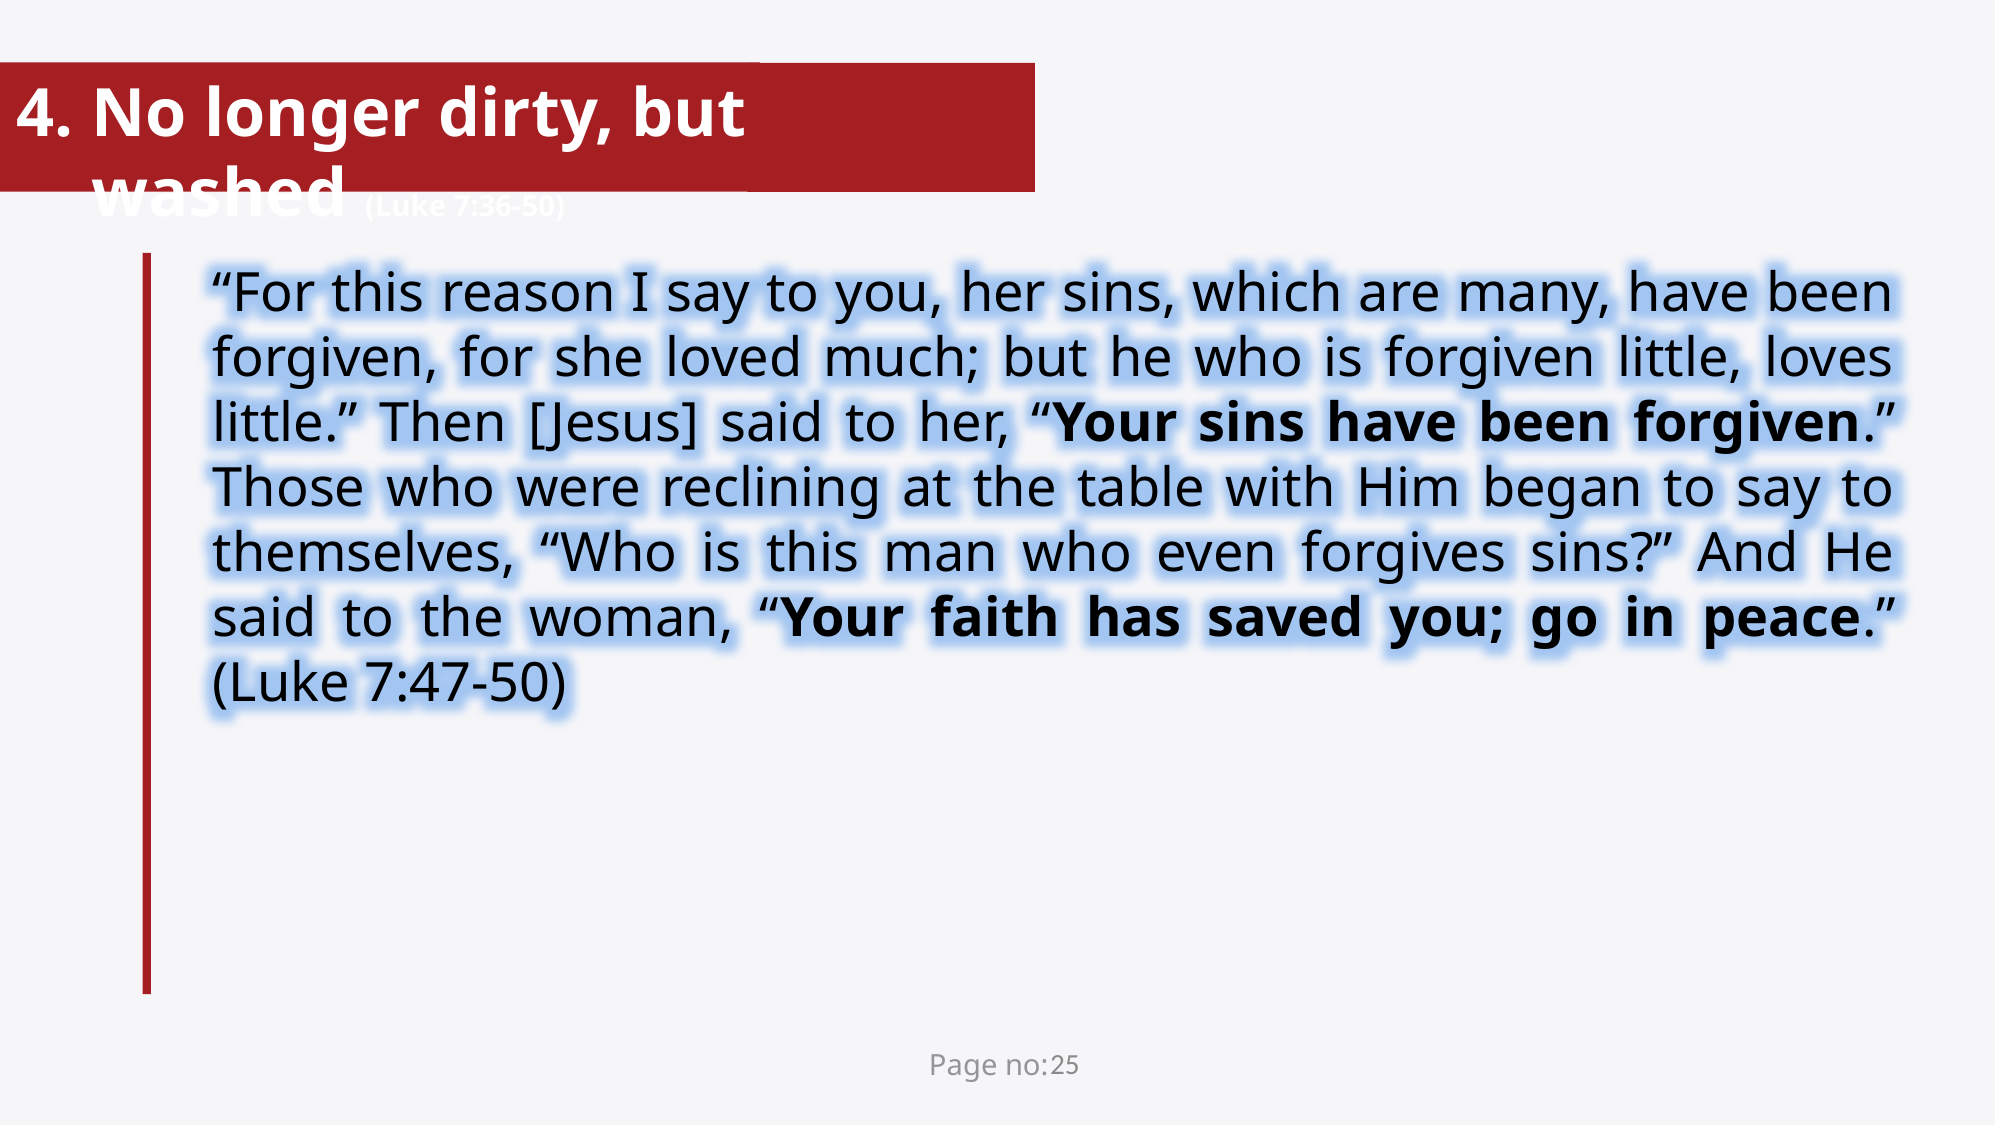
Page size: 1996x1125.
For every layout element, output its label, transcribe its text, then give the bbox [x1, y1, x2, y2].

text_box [1, 62, 1036, 194]
text_box “For this reason I say to you, her sins, which are many, have been forgiven, for she loved much; but he who is forgiven little, loves little.” Then [Jesus] said to her, “Your sins have been forgiven.” Those who were reclining at the table with Him began to say to themselves, “Who is this man who even forgives sins?” And He said to the woman, “Your faith has saved you; go in peace.” (Luke 7:47-50) [198, 249, 1911, 720]
